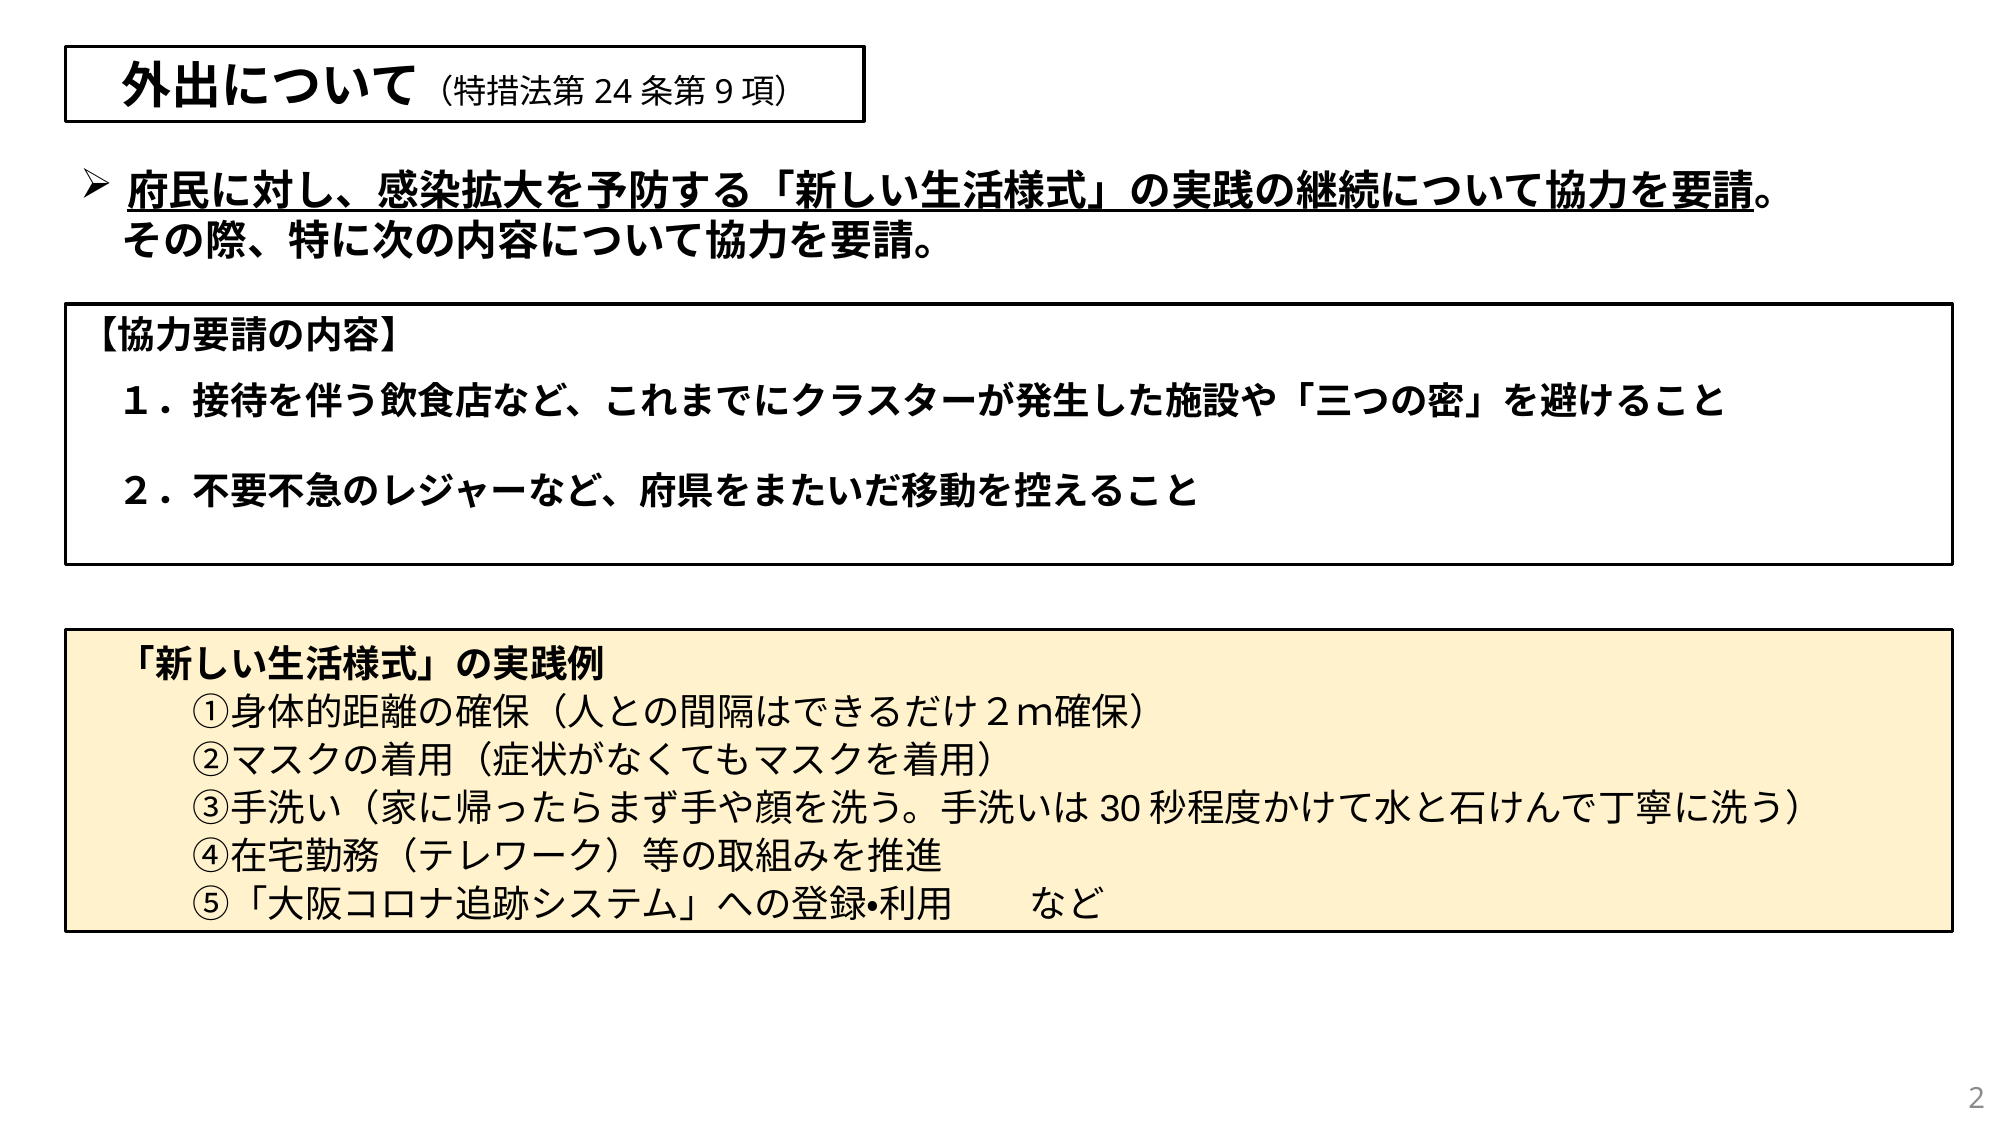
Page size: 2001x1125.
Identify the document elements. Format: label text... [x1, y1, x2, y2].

text_box 府民に対し、感染拡大を予防する「新しい生活様式」の実践の継続について協力を要請。 その際、特に次の内容について協力を要請。 [65, 156, 1982, 272]
text_box 外出について（特措法第24条第9項） [65, 46, 865, 122]
text_box 「新しい生活様式」の実践例 ①身体的距離の確保（人との間隔はできるだけ２ｍ確保） ②マスクの着用（症状がなくてもマスクを着用） ③手洗い（家に帰ったらまず手や顔を洗う。手洗いは30秒程度かけて水と石けんで丁寧に洗う） ④在宅勤務（テレワーク）等の取組みを推進 ⑤「大阪コロナ追跡システム」への登録・利用 など [65, 629, 1953, 932]
text_box 【協力要請の内容】 １．接待を伴う飲食店など、これまでにクラスターが発生した施設や「三つの密」を避けること ２．不要不急のレジャーなど、府県をまたいだ移動を控えること [65, 303, 1953, 565]
slide_number 2 [1550, 1069, 2000, 1125]
